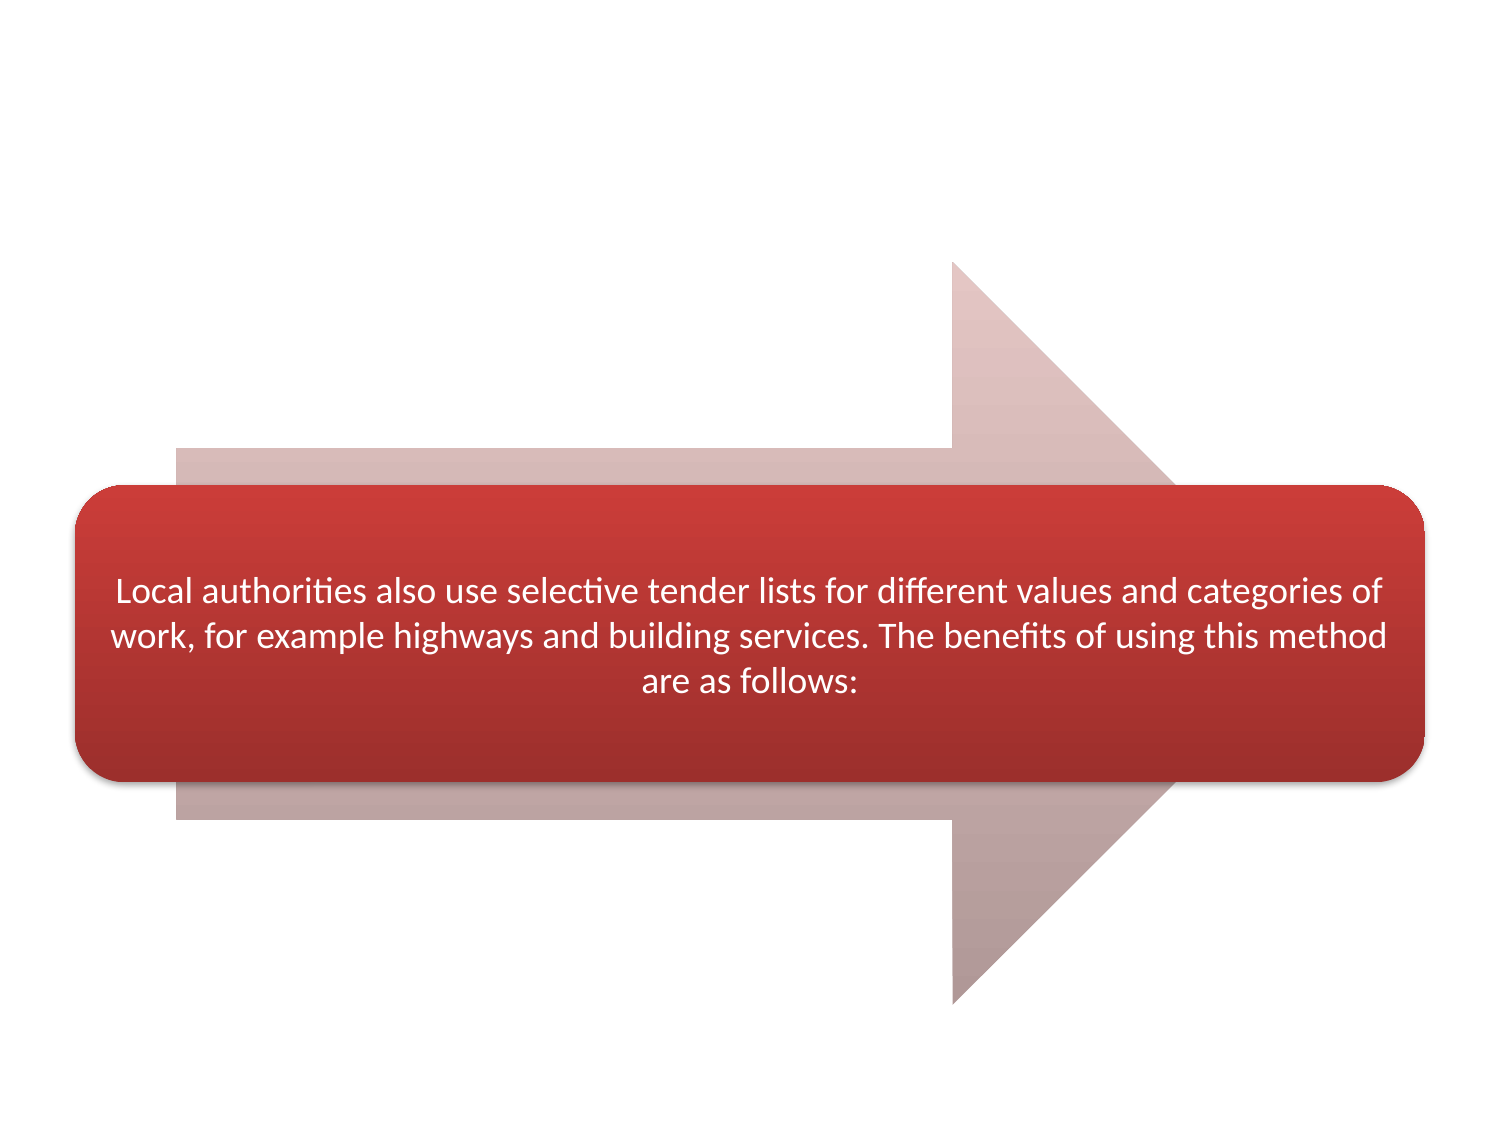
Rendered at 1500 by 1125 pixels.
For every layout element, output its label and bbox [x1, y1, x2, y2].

list [74, 262, 1426, 1006]
